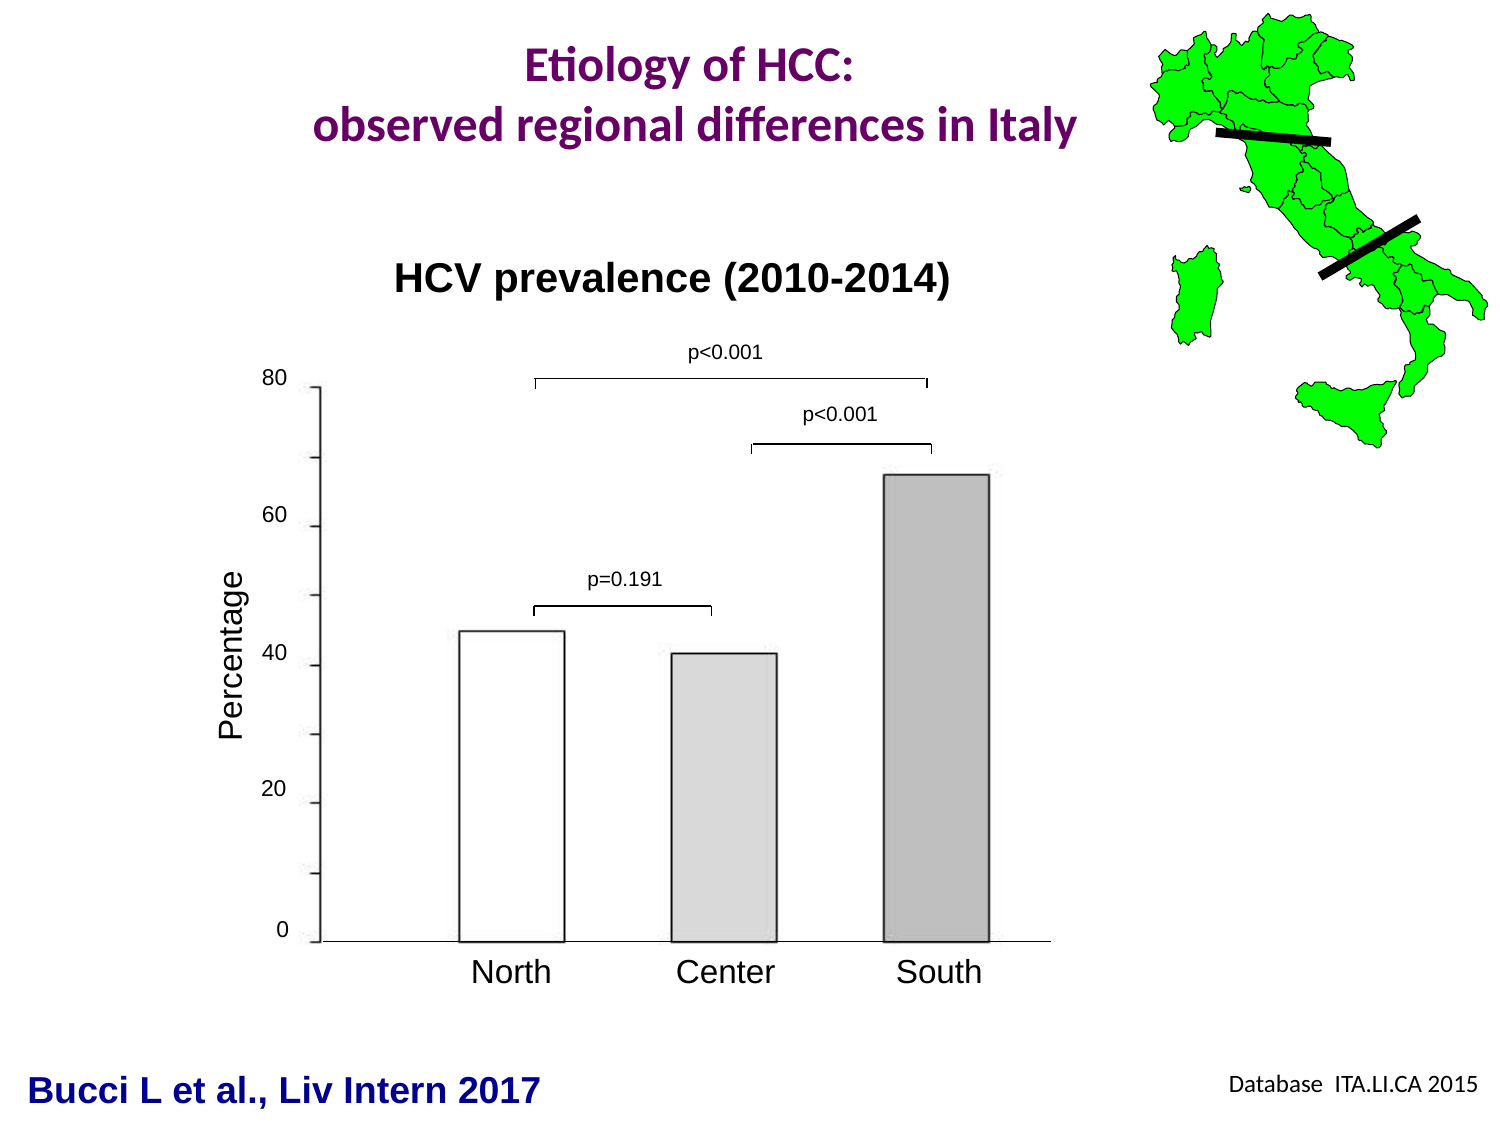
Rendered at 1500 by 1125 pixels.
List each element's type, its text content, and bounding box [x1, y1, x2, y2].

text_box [1319, 217, 1420, 277]
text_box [1215, 132, 1332, 143]
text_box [1149, 11, 1490, 451]
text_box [200, 243, 1105, 999]
text_box Bucci L et al., Liv Intern 2017 [12, 1058, 557, 1119]
text_box Database ITA.LI.CA 2015 [956, 1060, 1495, 1106]
text_box Etiology of HCC: observed regional differences in Italy [41, 30, 1144, 153]
